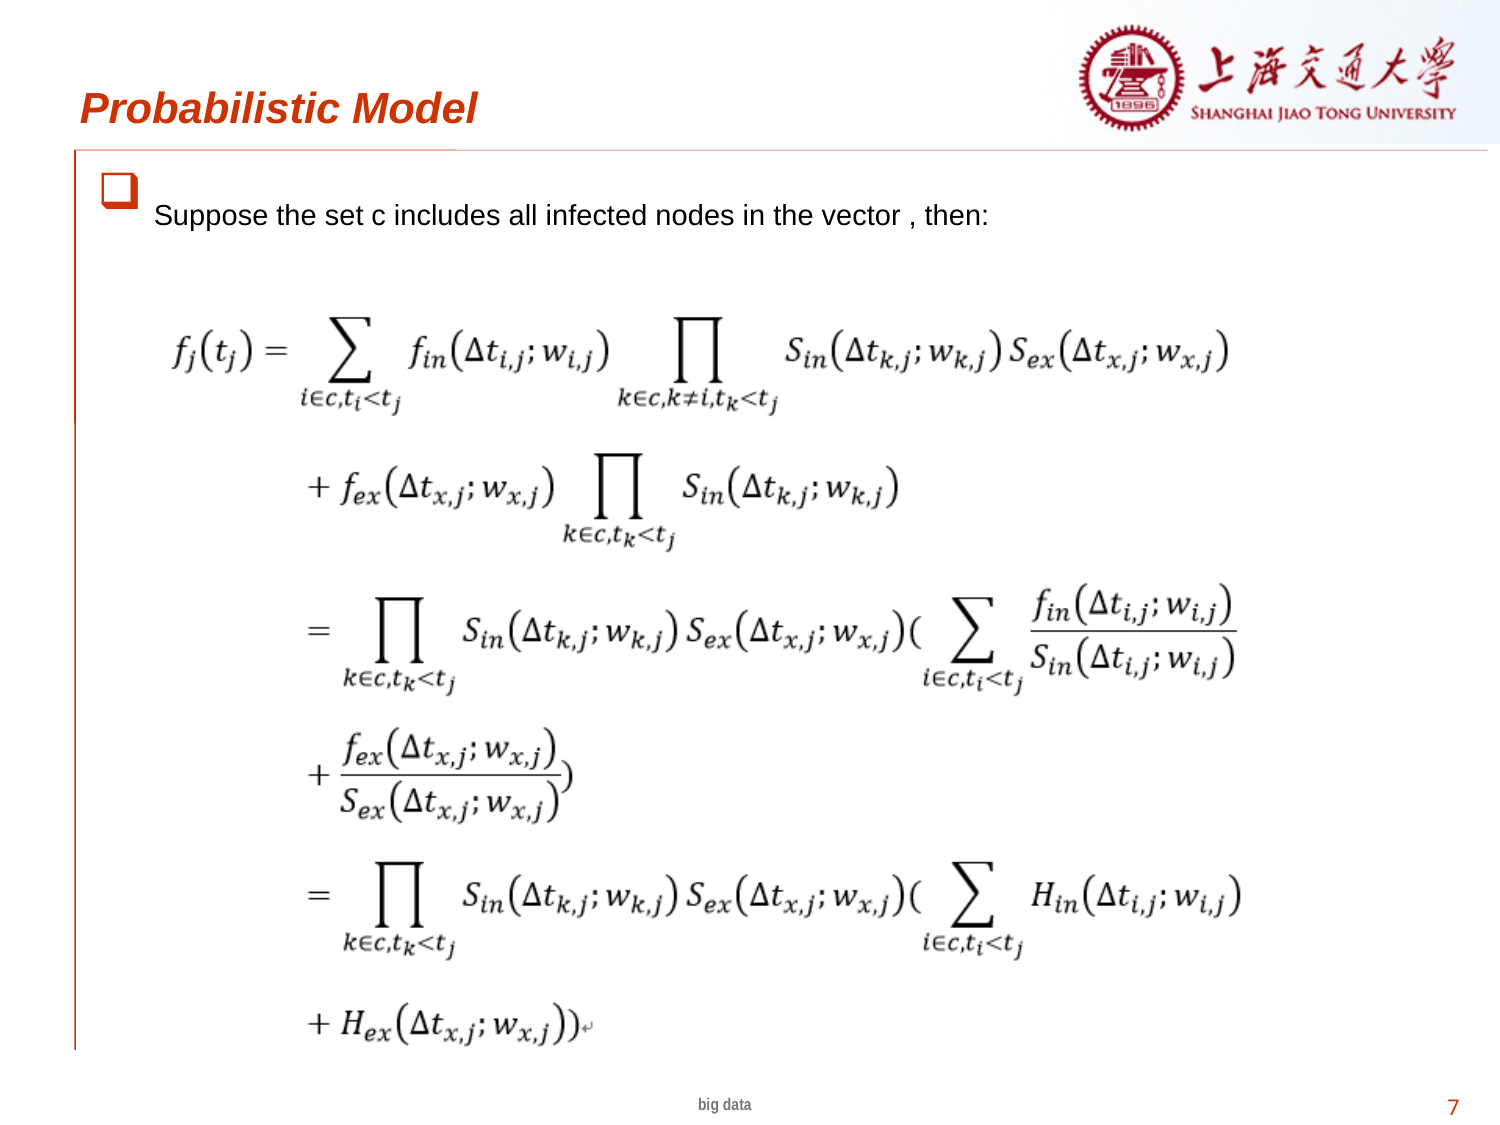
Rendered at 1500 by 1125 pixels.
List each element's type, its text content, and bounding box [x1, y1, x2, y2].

slide_number 7 [1349, 1074, 1476, 1113]
picture [1040, 0, 1500, 144]
text_box Probabilistic Model [64, 6, 1417, 157]
footer big data [74, 1074, 1349, 1113]
picture [147, 294, 1267, 1061]
